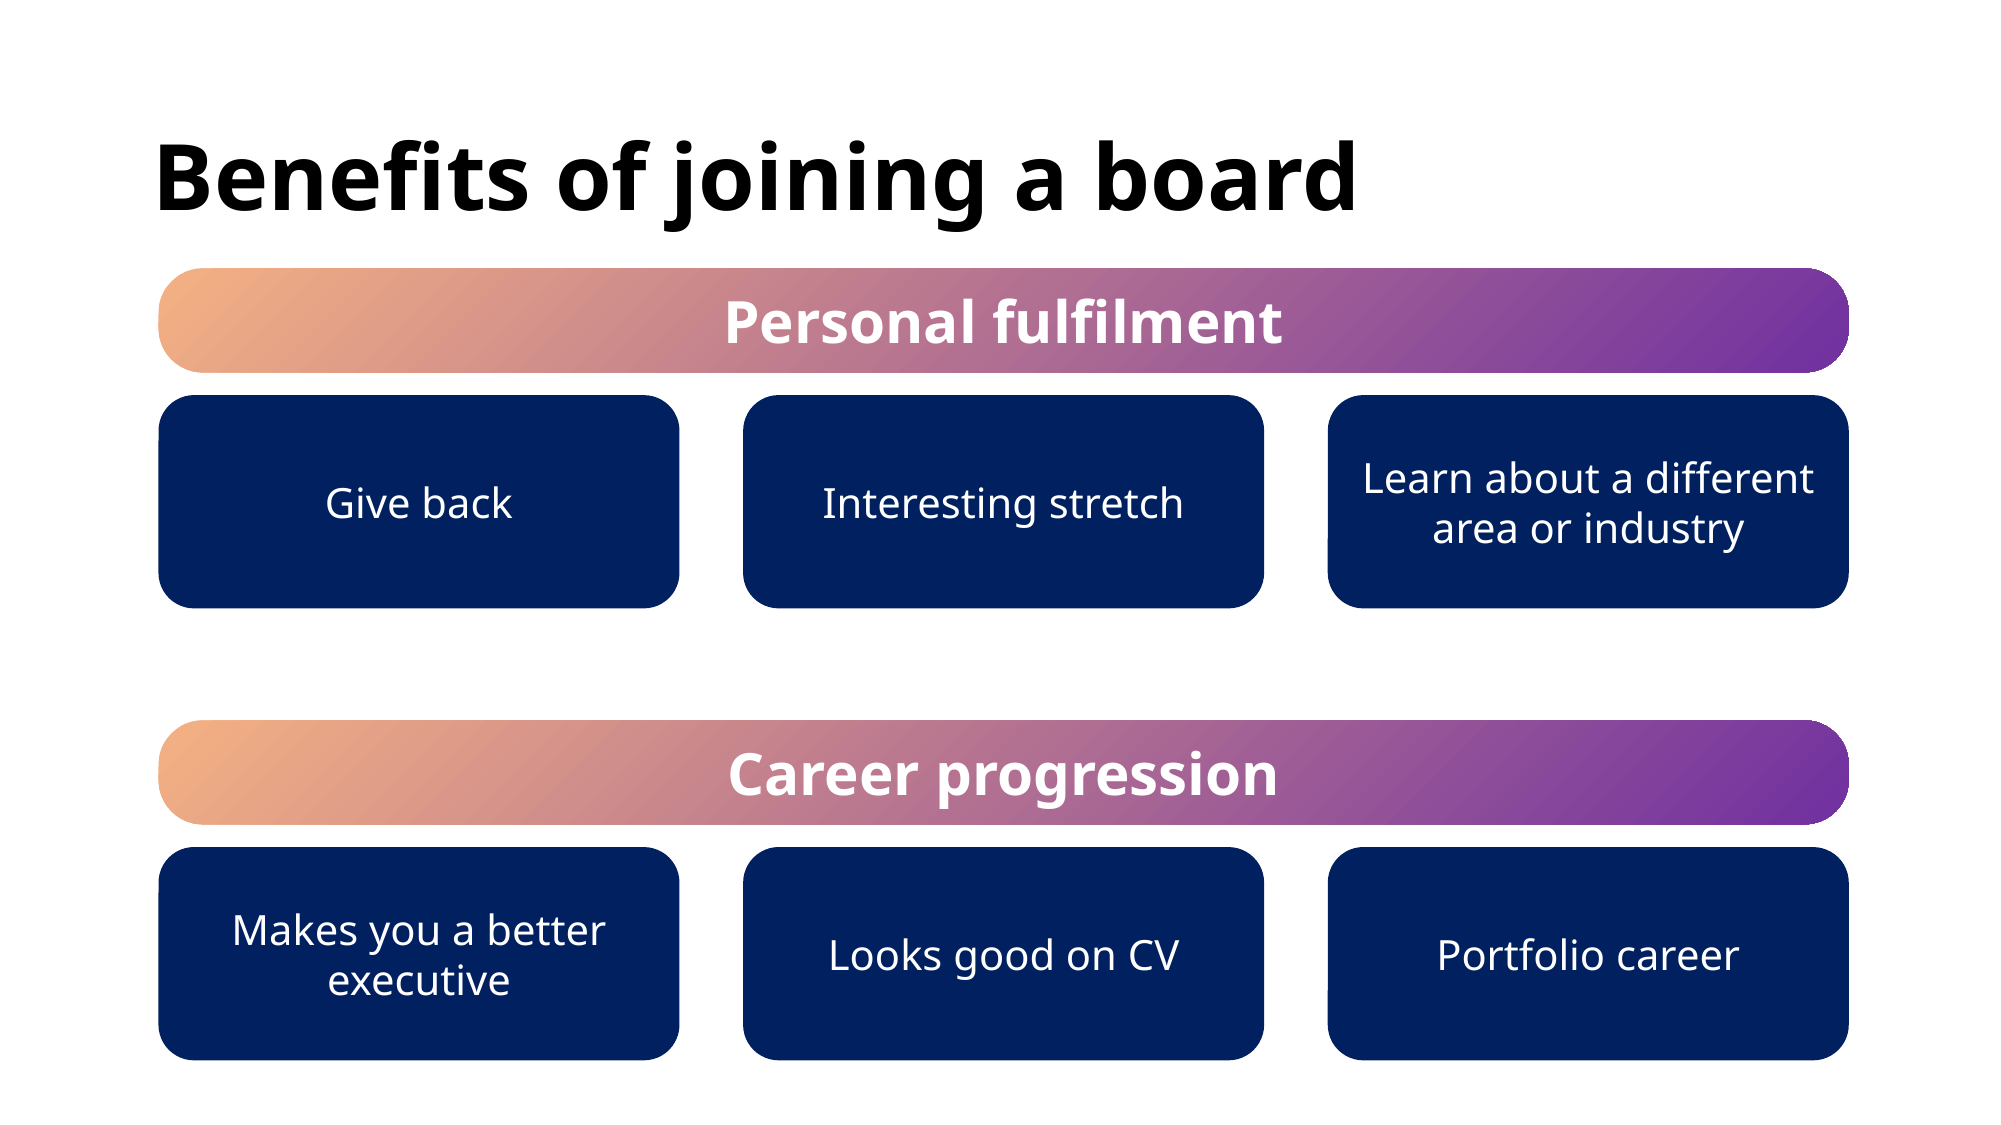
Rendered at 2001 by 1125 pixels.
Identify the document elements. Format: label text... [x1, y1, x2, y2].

text_box Portfolio career [1326, 845, 1850, 1062]
text_box Looks good on CV [742, 845, 1266, 1062]
text_box Interesting stretch [742, 394, 1266, 610]
text_box Learn about a different area or industry [1326, 394, 1850, 610]
text_box Career progression [157, 719, 1850, 826]
text_box Give back [157, 394, 681, 610]
text_box Makes you a better executive [157, 845, 681, 1062]
text_box Personal fulfilment [157, 267, 1850, 374]
text_box Benefits of joining a board [137, 71, 1863, 290]
